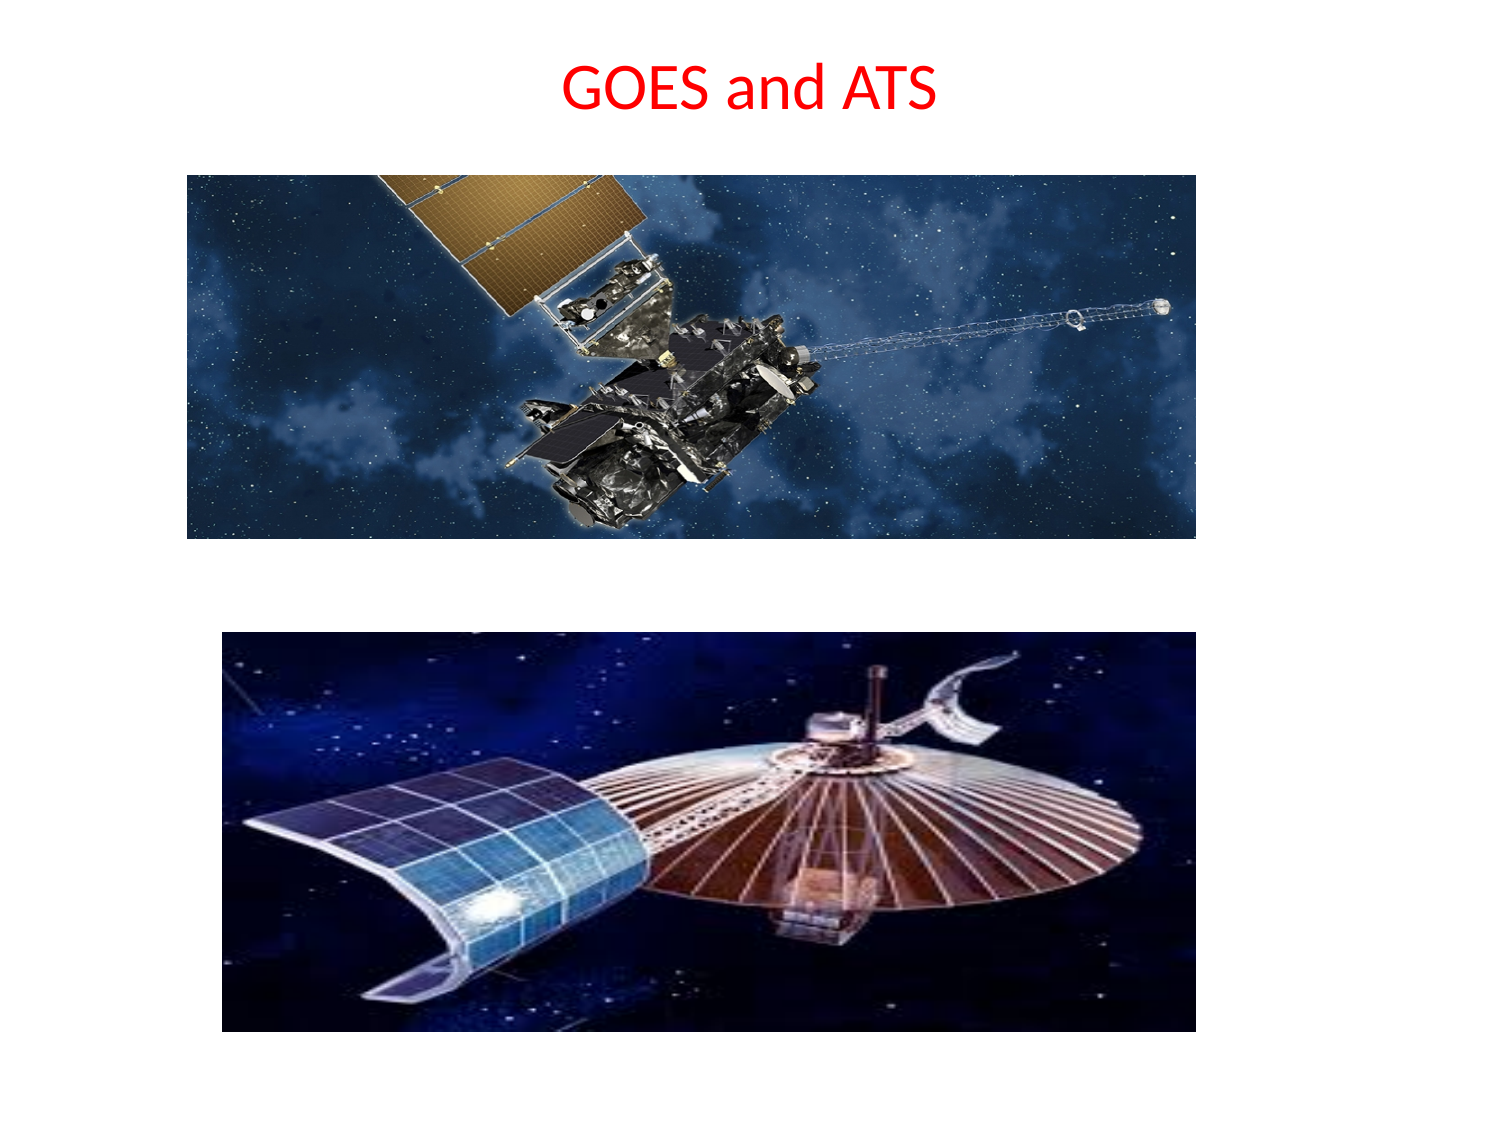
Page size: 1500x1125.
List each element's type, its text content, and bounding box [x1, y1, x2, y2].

picture [187, 175, 1196, 540]
list GOES and ATS [46, 35, 1454, 1102]
picture [222, 632, 1196, 1032]
